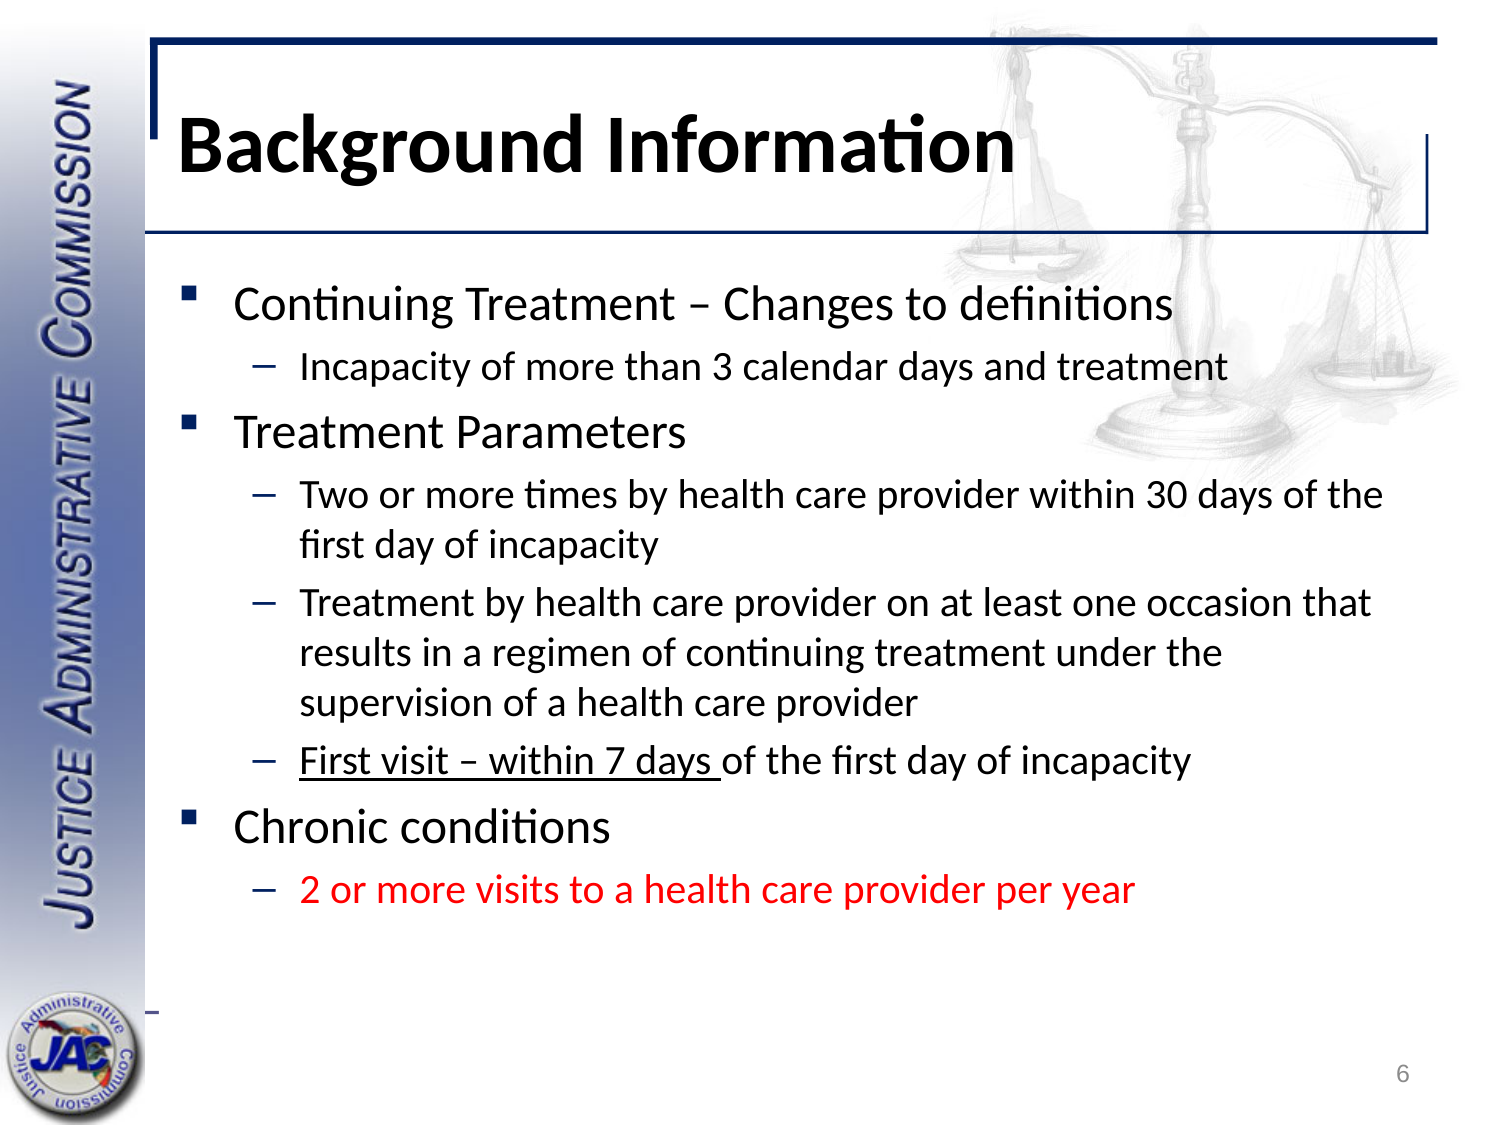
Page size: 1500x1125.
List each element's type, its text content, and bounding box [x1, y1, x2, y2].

picture [0, 0, 145, 1125]
list Continuing Treatment – Changes to definitions Incapacity of more than 3 calendar days and treatment Treatment Parameters Two or more times by health care provider within 30 days of the first day of incapacity Treatment by health care provider on at least one occasion that results in a regimen of continuing treatment under the supervision of a health care provider First visit – within 7 days of the first day of incapacity Chronic conditions 2 or more visits to a health care provider per year [162, 262, 1426, 1006]
picture [912, 0, 1500, 524]
slide_number 6 [1074, 1042, 1425, 1103]
title Background Information [162, 44, 1426, 233]
